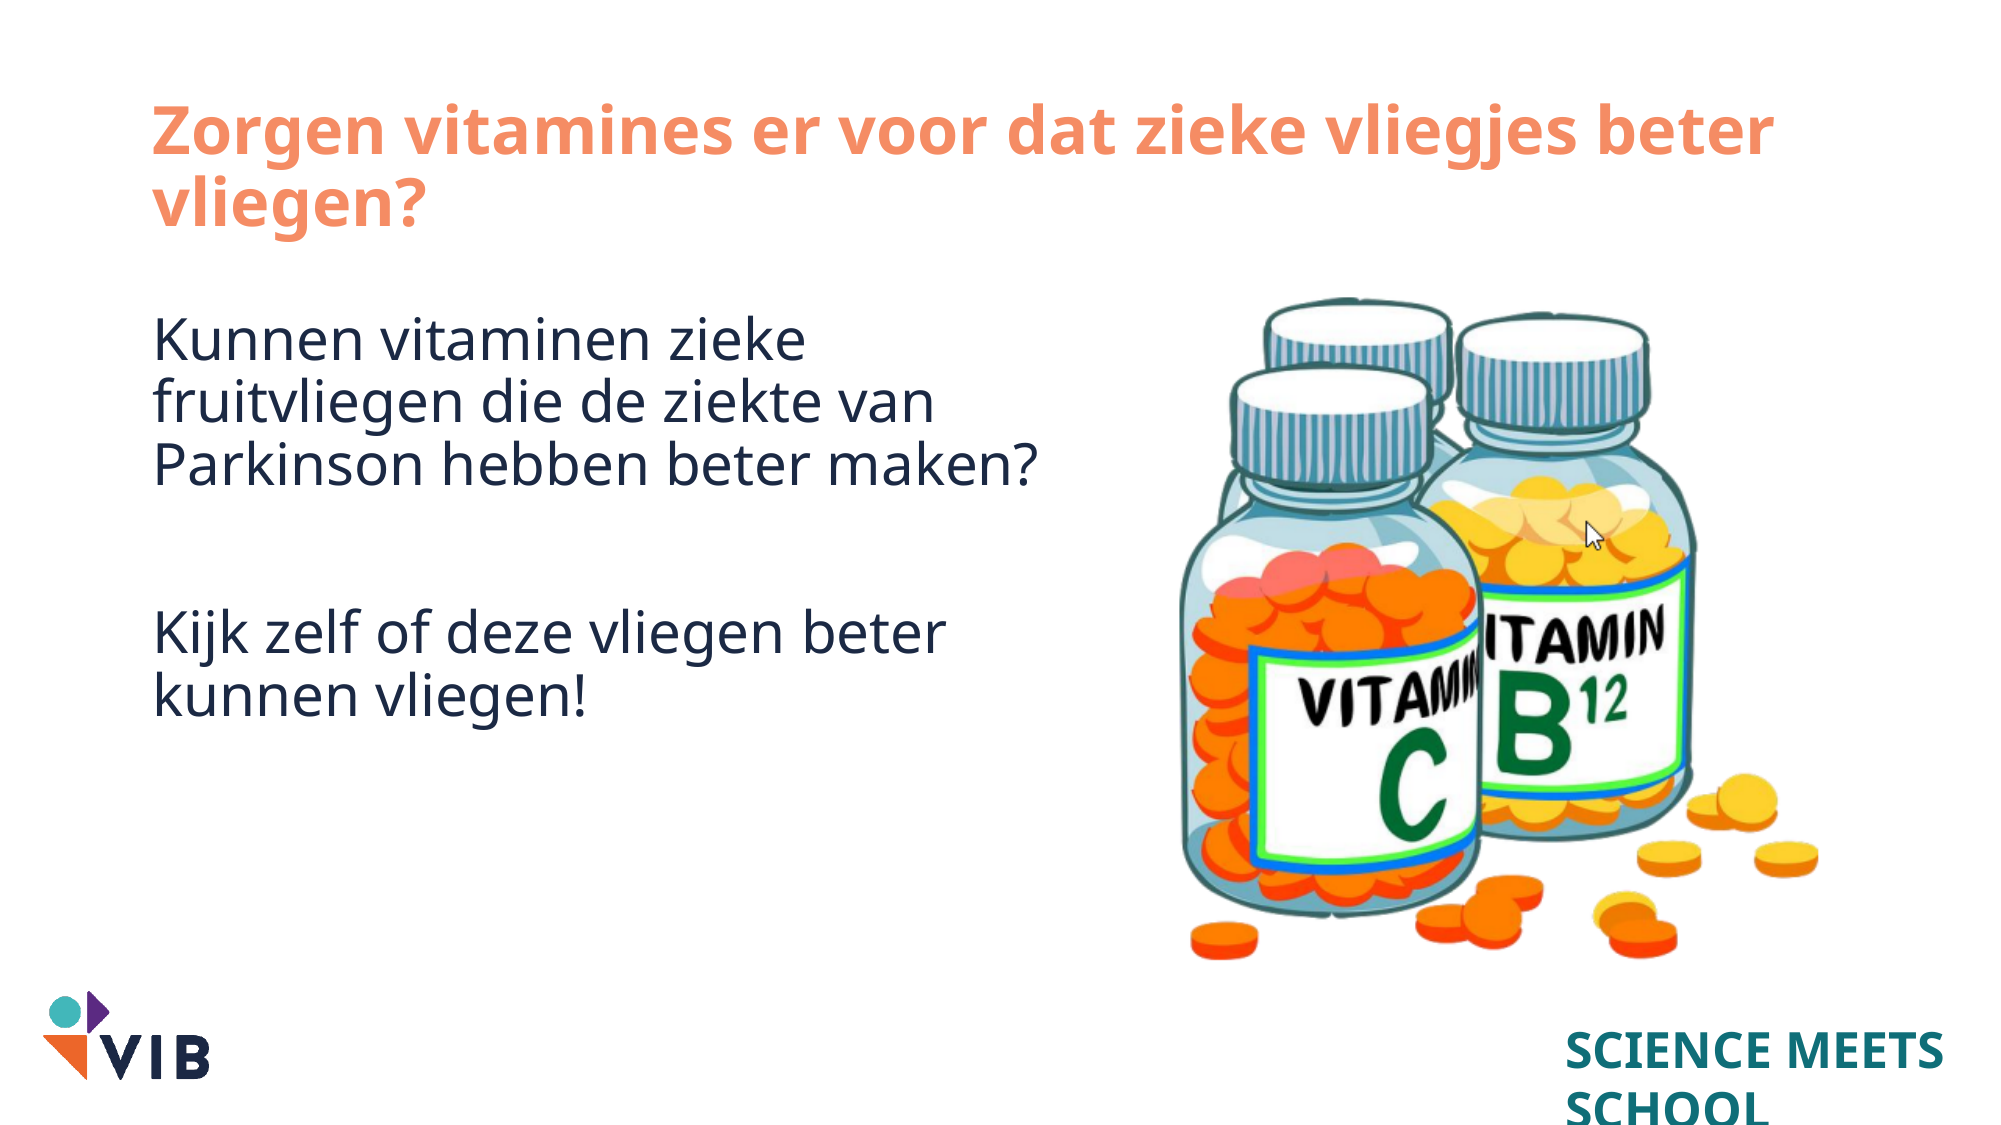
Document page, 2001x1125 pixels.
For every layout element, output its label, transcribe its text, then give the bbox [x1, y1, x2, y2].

picture [1111, 271, 1845, 1004]
title Zorgen vitamines er voor dat zieke vliegjes beter vliegen? [137, 59, 1863, 278]
picture [39, 988, 213, 1083]
list Kunnen vitaminen zieke fruitvliegen die de ziekte van Parkinson hebben beter maken? Kijk zelf of deze vliegen beter kunnen vliegen! [137, 302, 1111, 1004]
